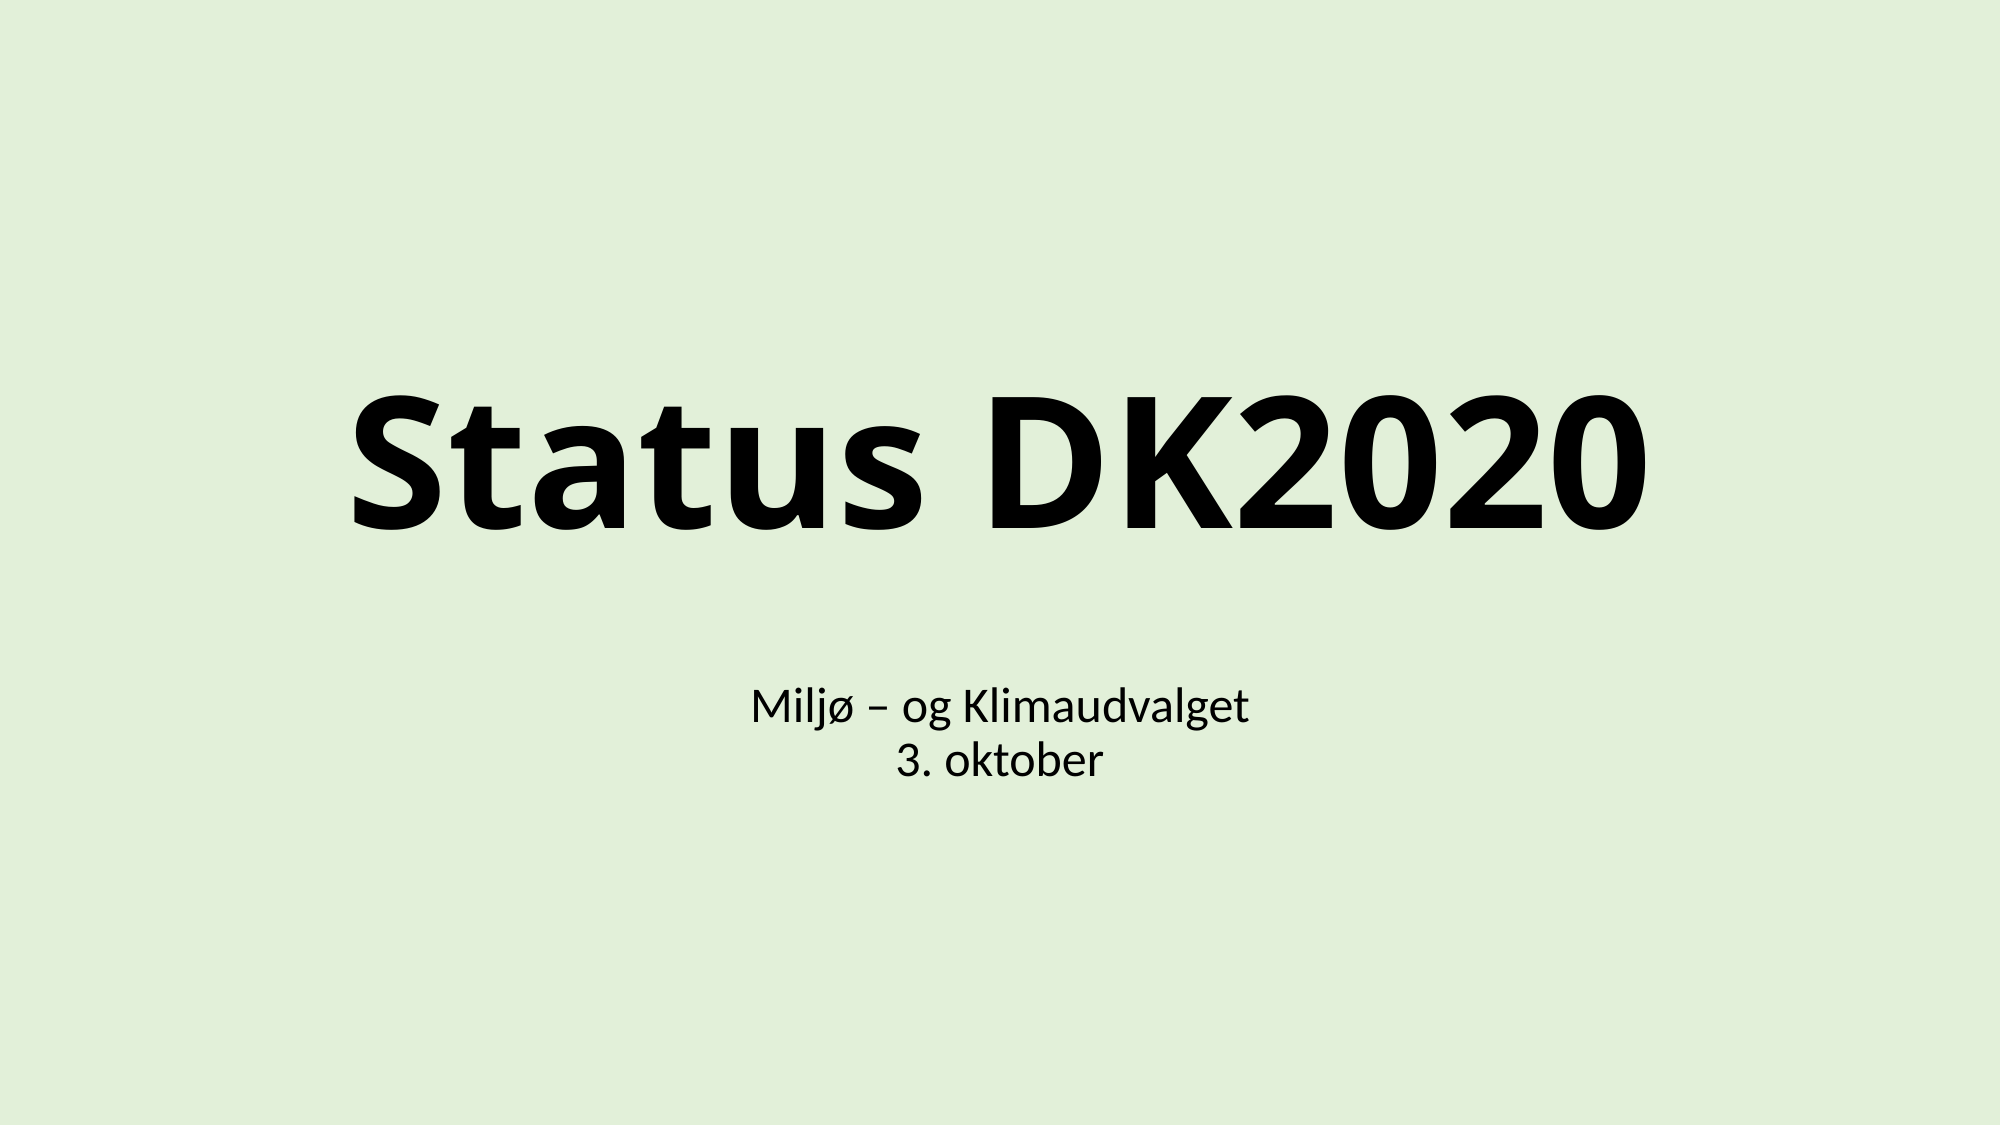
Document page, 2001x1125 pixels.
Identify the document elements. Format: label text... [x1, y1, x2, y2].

subtitle Miljø – og Klimaudvalget 3. oktober [249, 590, 1750, 863]
title Status DK2020 [249, 184, 1750, 576]
